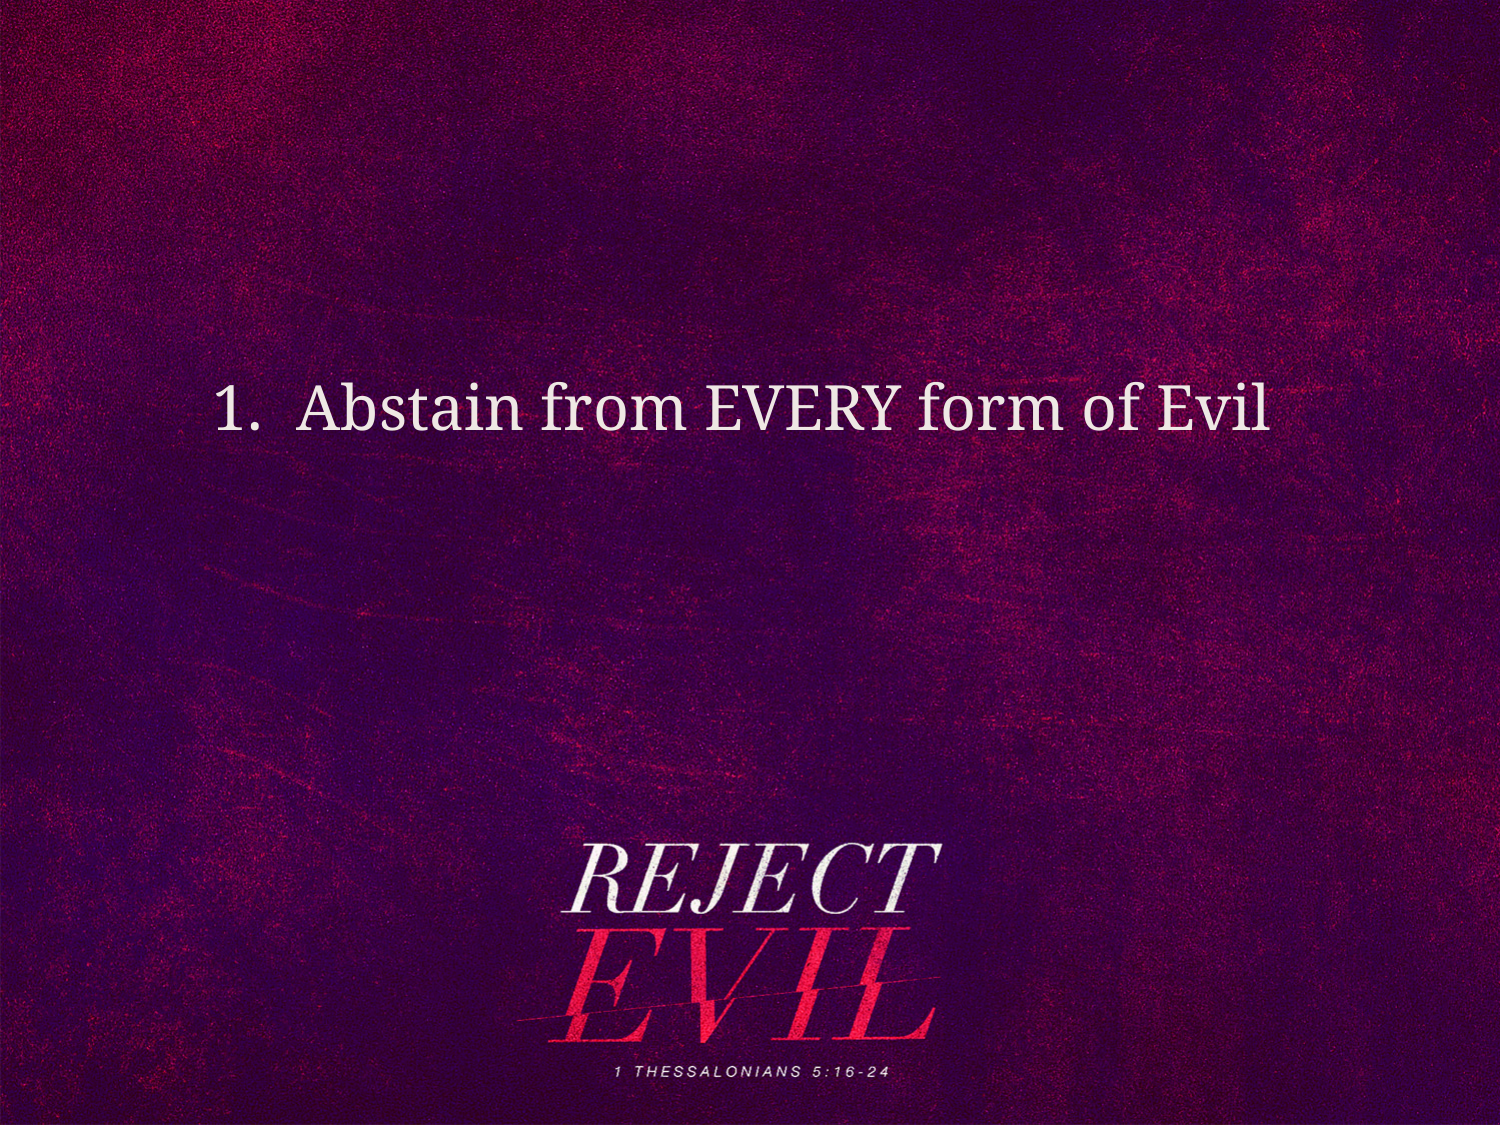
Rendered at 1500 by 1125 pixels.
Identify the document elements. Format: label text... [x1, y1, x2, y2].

picture [0, 0, 1500, 1125]
list Abstain from EVERY form of Evil [76, 80, 1424, 818]
